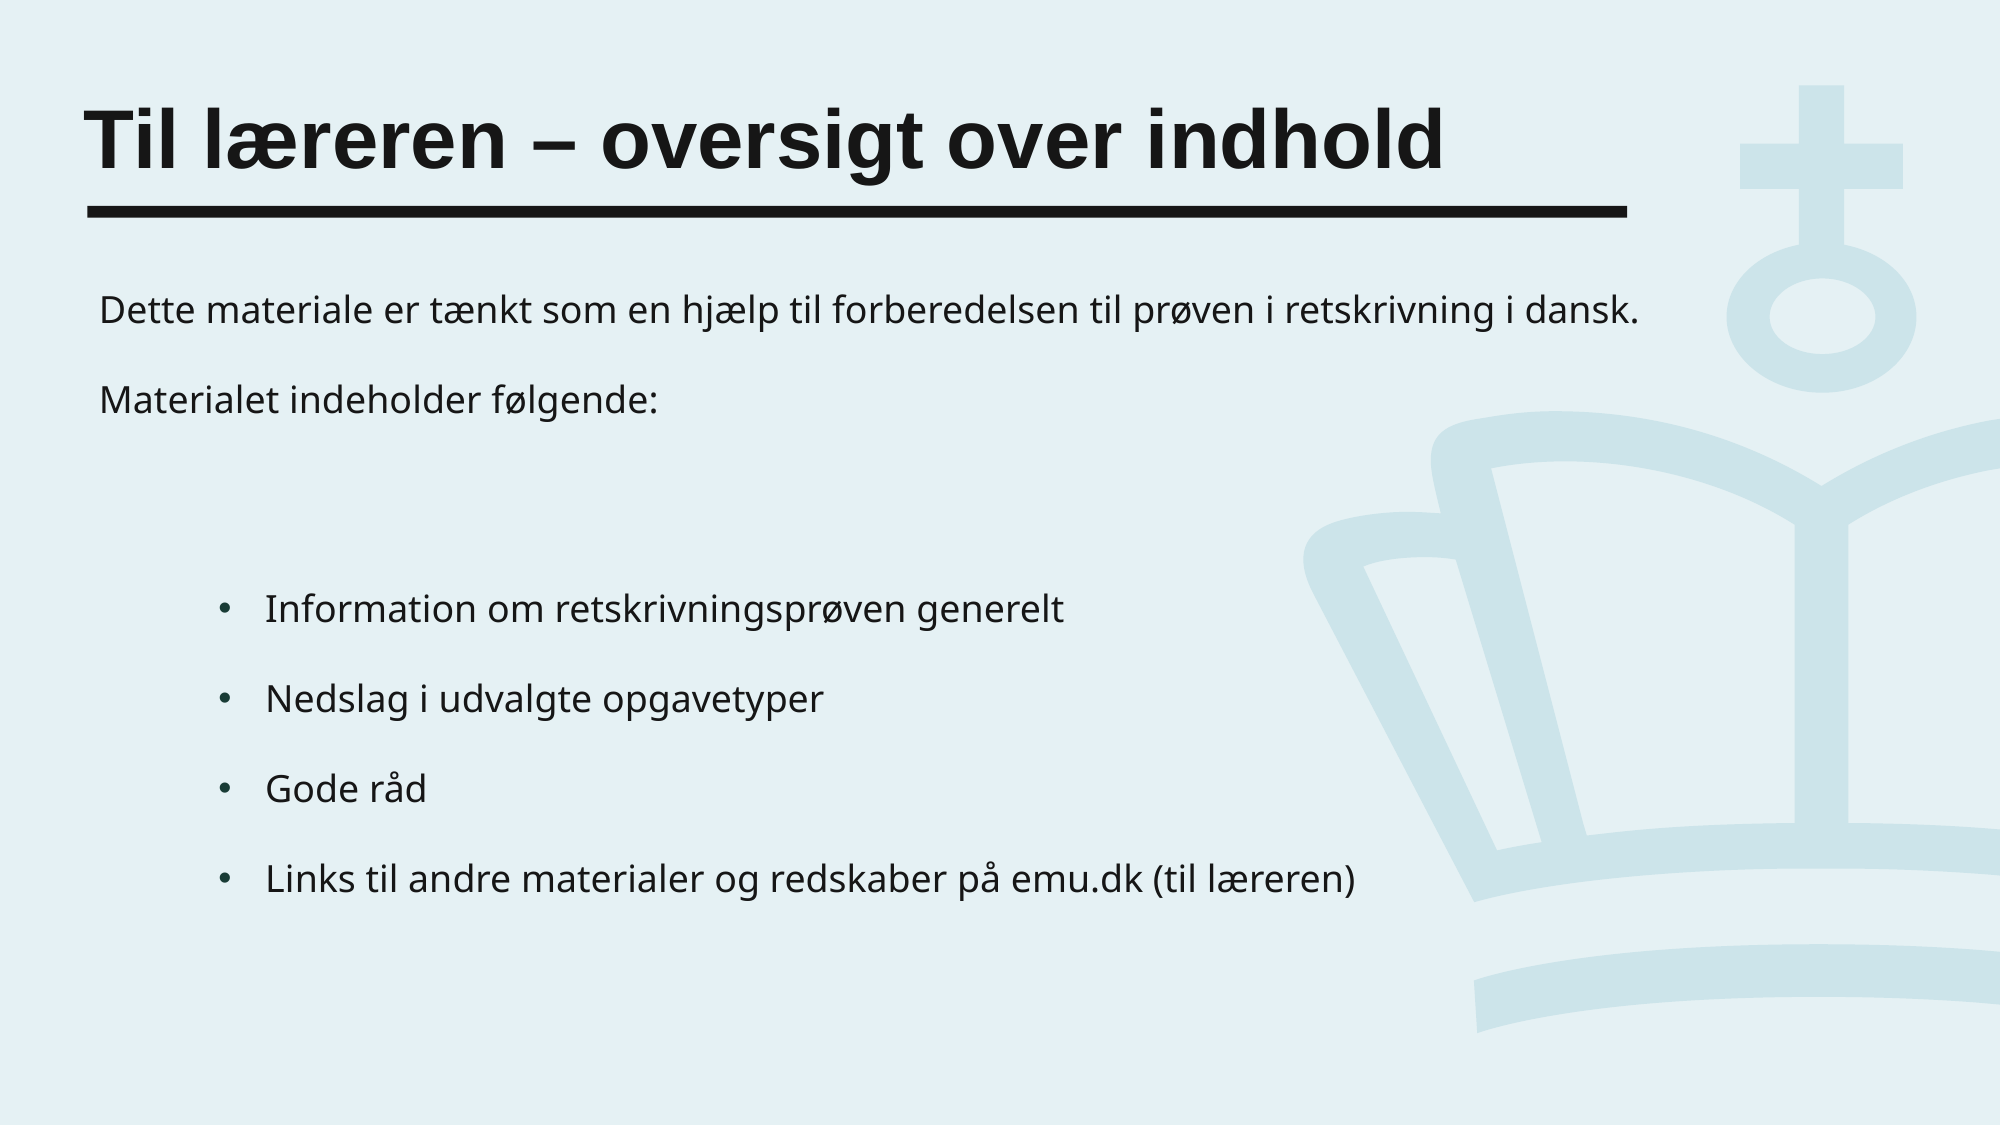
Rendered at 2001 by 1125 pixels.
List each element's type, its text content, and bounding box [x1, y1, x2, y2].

text_box [87, 205, 1628, 218]
title Til læreren – oversigt over indhold [83, 102, 1490, 278]
text_box Information om retskrivningsprøven generelt Nedslag i udvalgte opgavetyper Gode råd Links til andre materialer og redskaber på emu.dk (til læreren) [203, 577, 1895, 908]
text_box Dette materiale er tænkt som en hjælp til forberedelsen til prøven i retskrivning i dansk. Materialet indeholder følgende: [83, 278, 1708, 789]
